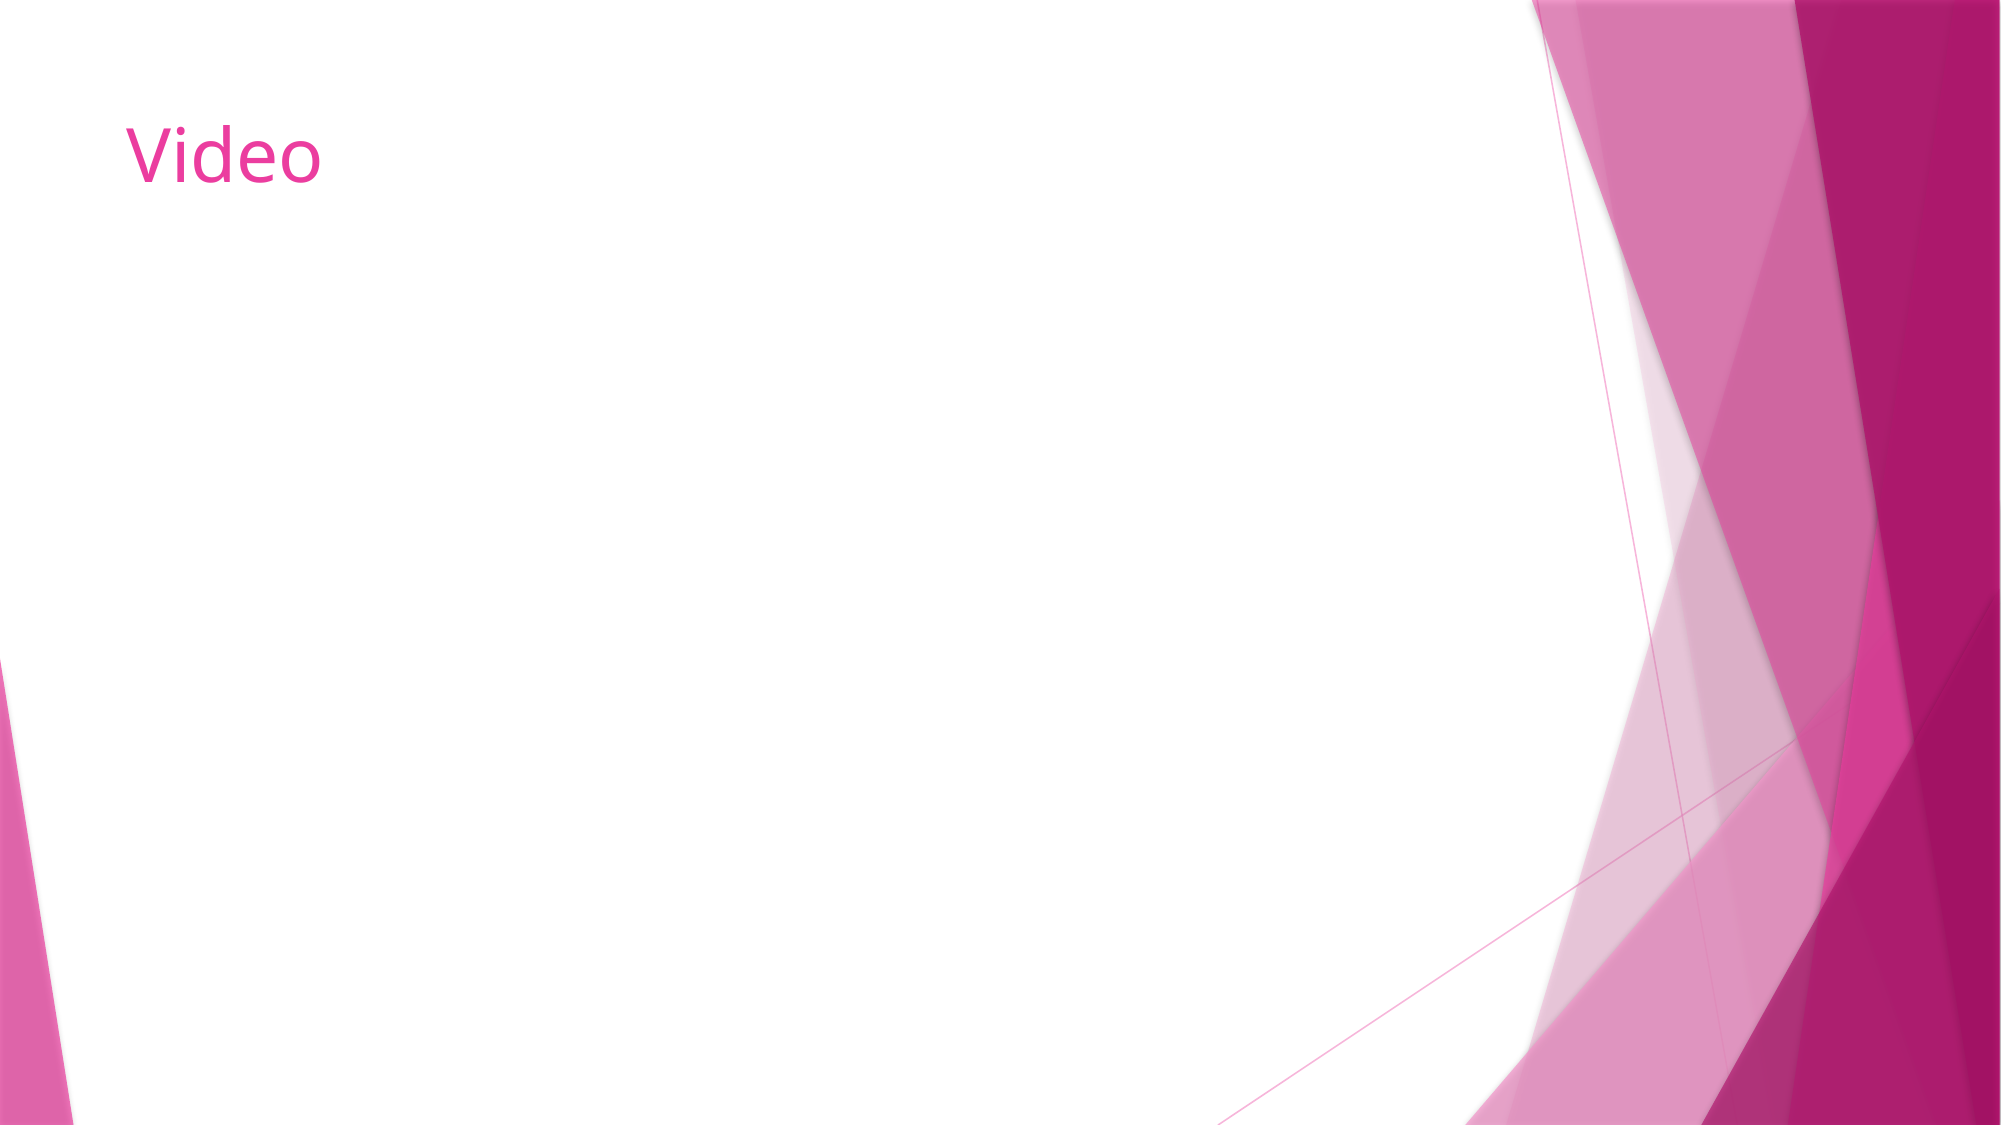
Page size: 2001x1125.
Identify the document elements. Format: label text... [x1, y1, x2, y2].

title Video [111, 99, 1522, 317]
